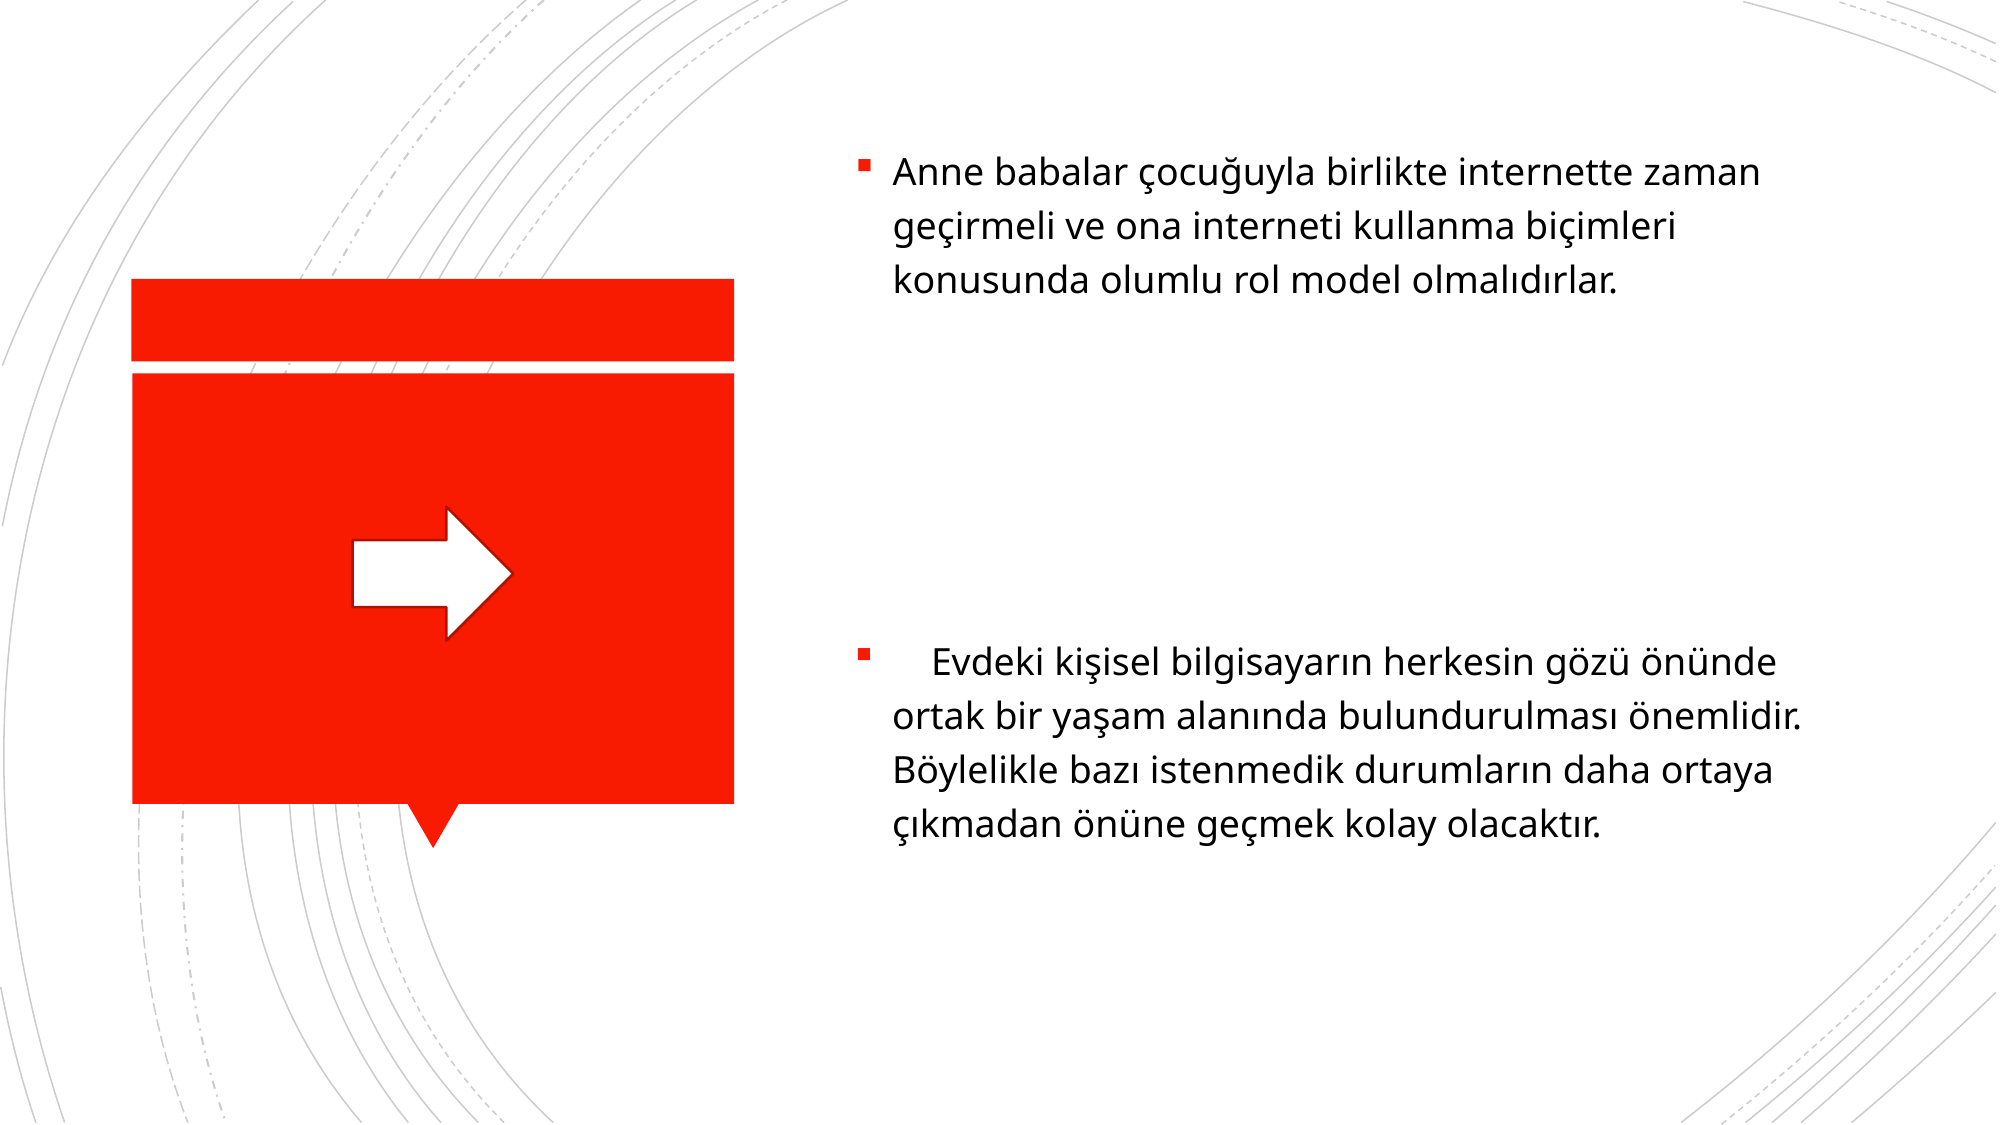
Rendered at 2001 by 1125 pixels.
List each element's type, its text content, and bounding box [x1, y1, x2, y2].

list Evdeki kişisel bilgisayarın herkesin gözü önünde ortak bir yaşam alanında bulundurulması önemlidir. Böylelikle bazı istenmedik durumların daha ortaya çıkmadan önüne geçmek kolay olacaktır. [839, 555, 1869, 994]
list Anne babalar çocuğuyla birlikte internette zaman geçirmeli ve ona interneti kullanma biçimleri konusunda olumlu rol model olmalıdırlar. [840, 131, 1869, 430]
text_box [351, 505, 515, 642]
